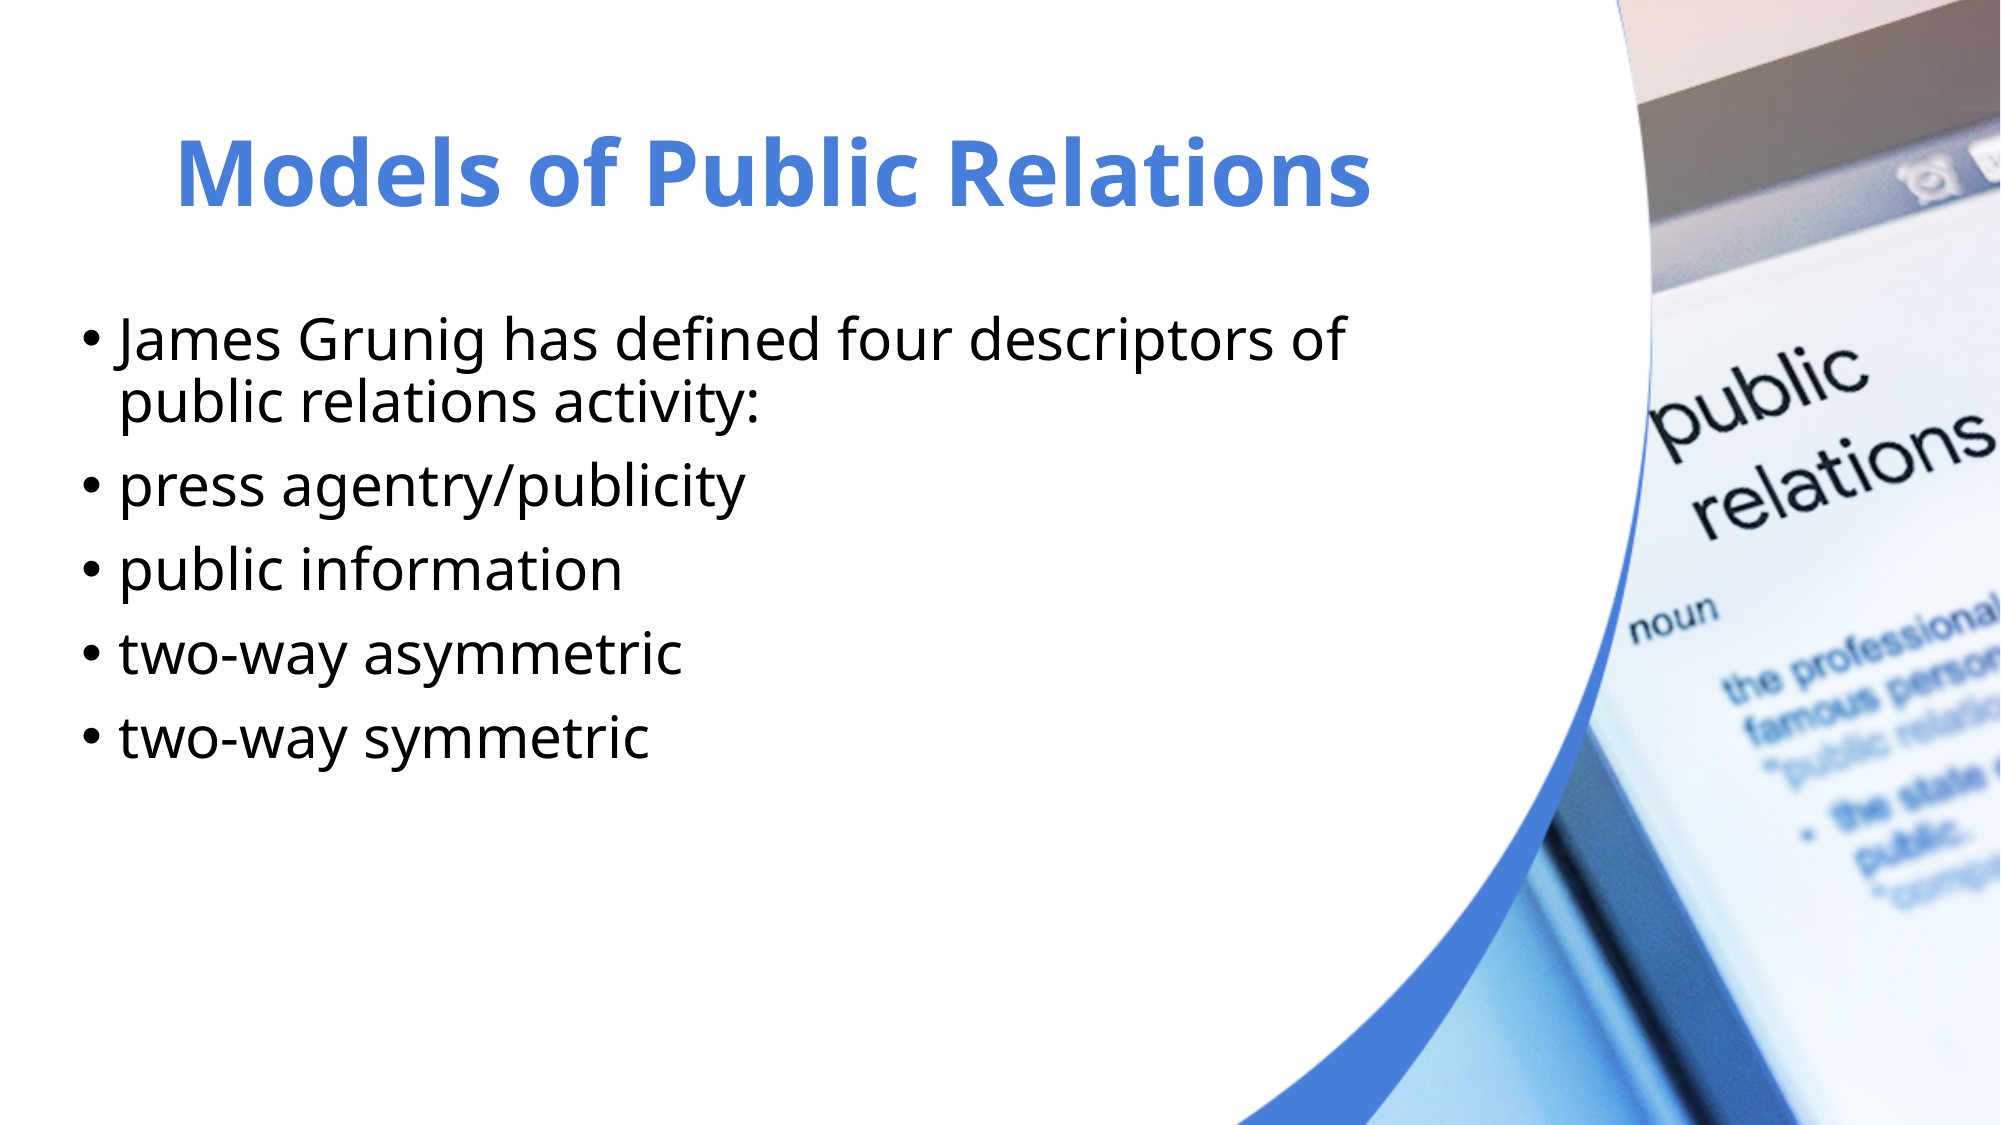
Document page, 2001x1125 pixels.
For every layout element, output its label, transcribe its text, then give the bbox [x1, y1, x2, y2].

title Models of Public Relations [66, 68, 1482, 286]
picture [0, 0, 2001, 1125]
list James Grunig has defined four descriptors of public relations activity: press agentry/publicity public information two-way asymmetric two-way symmetric [66, 302, 1482, 1022]
